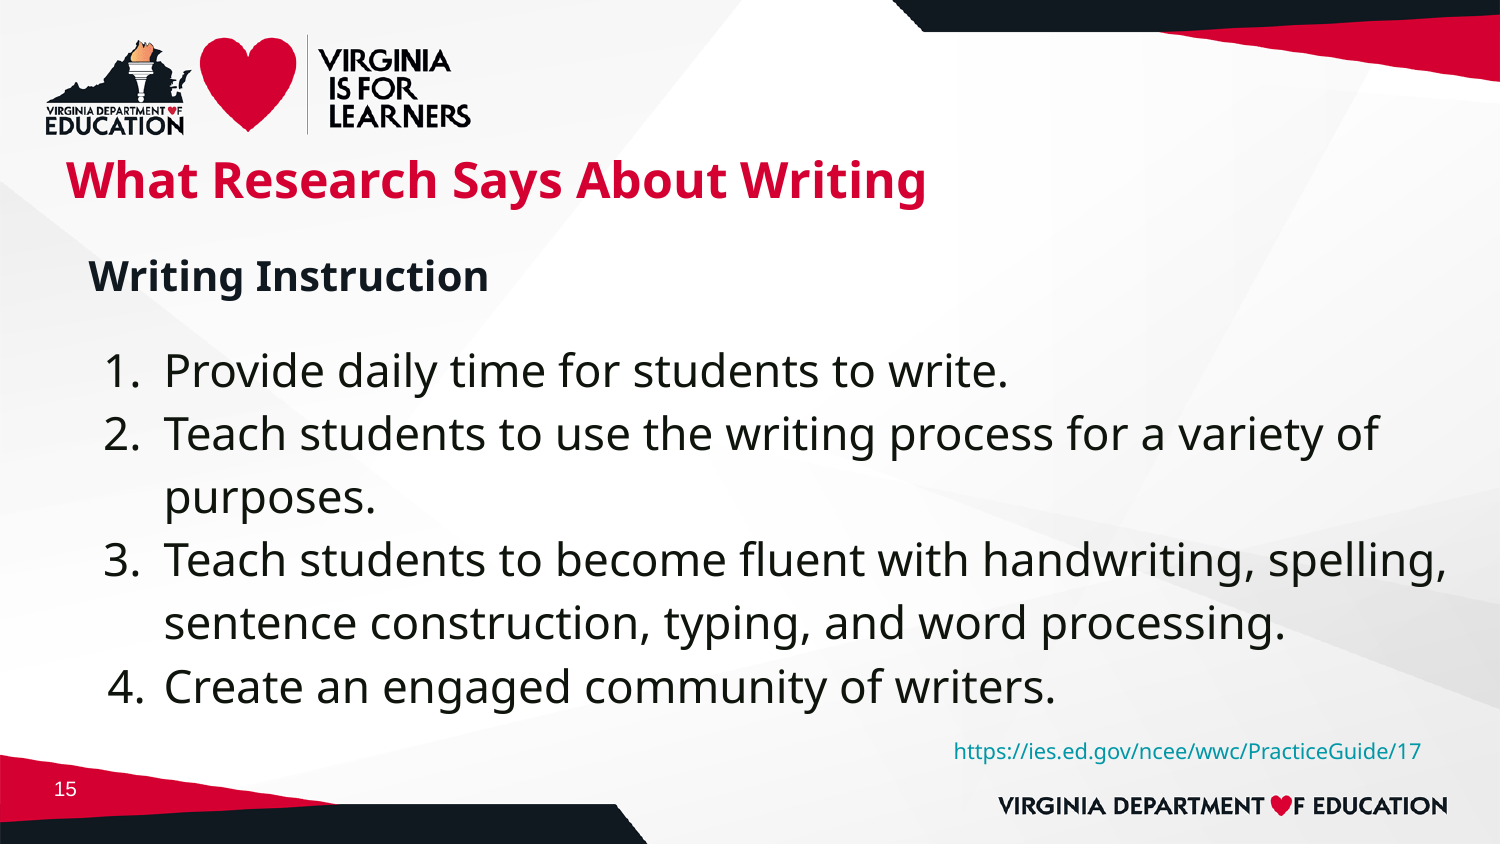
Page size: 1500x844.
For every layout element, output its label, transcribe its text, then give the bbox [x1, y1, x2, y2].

list Writing Instruction Provide daily time for students to write. Teach students to use the writing process for a variety of purposes. Teach students to become fluent with handwriting, spelling, sentence construction, typing, and word processing. Create an engaged community of writers. [73, 227, 1472, 788]
text_box https://ies.ed.gov/ncee/wwc/PracticeGuide/17 [938, 718, 1449, 779]
picture [0, 0, 1500, 844]
title What Research Says About Writing [51, 133, 1449, 228]
slide_number 15 [38, 755, 129, 821]
